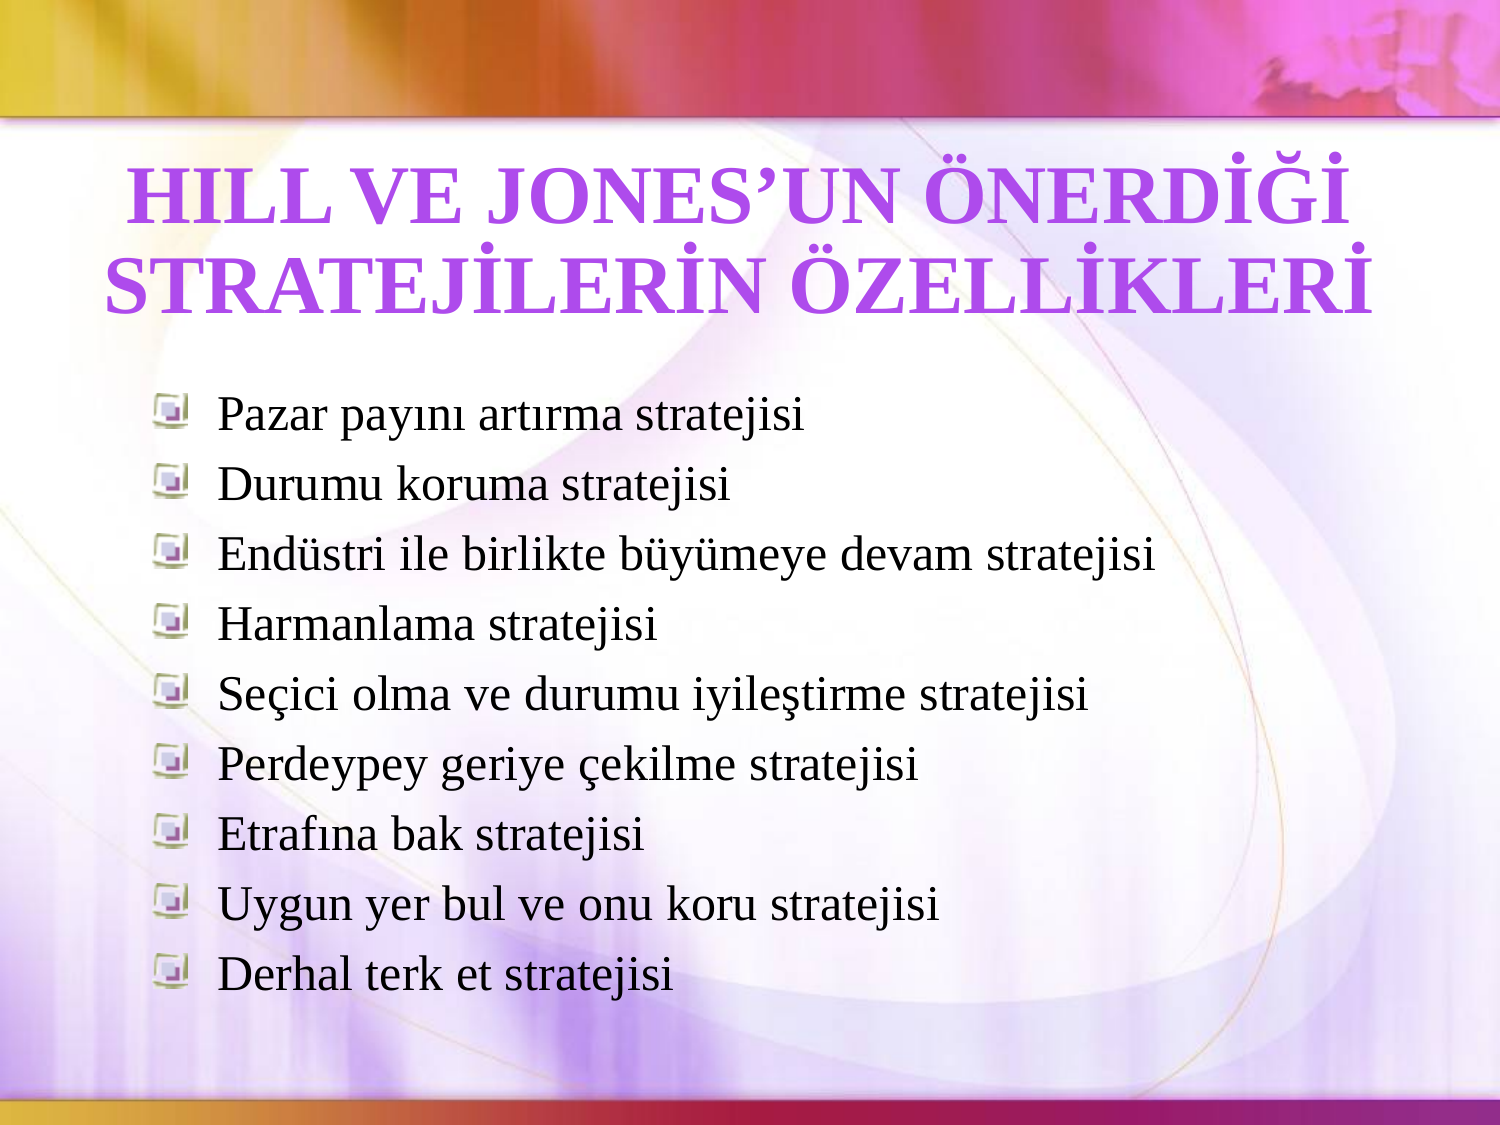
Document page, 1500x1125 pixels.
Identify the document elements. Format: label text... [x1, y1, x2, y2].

text_box Pazar payını artırma stratejisi Durumu koruma stratejisi Endüstri ile birlikte büyümeye devam stratejisi Harmanlama stratejisi Seçici olma ve durumu iyileştirme stratejisi Perdeypey geriye çekilme stratejisi Etrafına bak stratejisi Uygun yer bul ve onu koru stratejisi Derhal terk et stratejisi [137, 373, 1388, 965]
text_box HILL VE JONES’UN ÖNERDİĞİ STRATEJİLERİN ÖZELLİKLERİ [53, 143, 1447, 327]
picture [0, 0, 1500, 1125]
